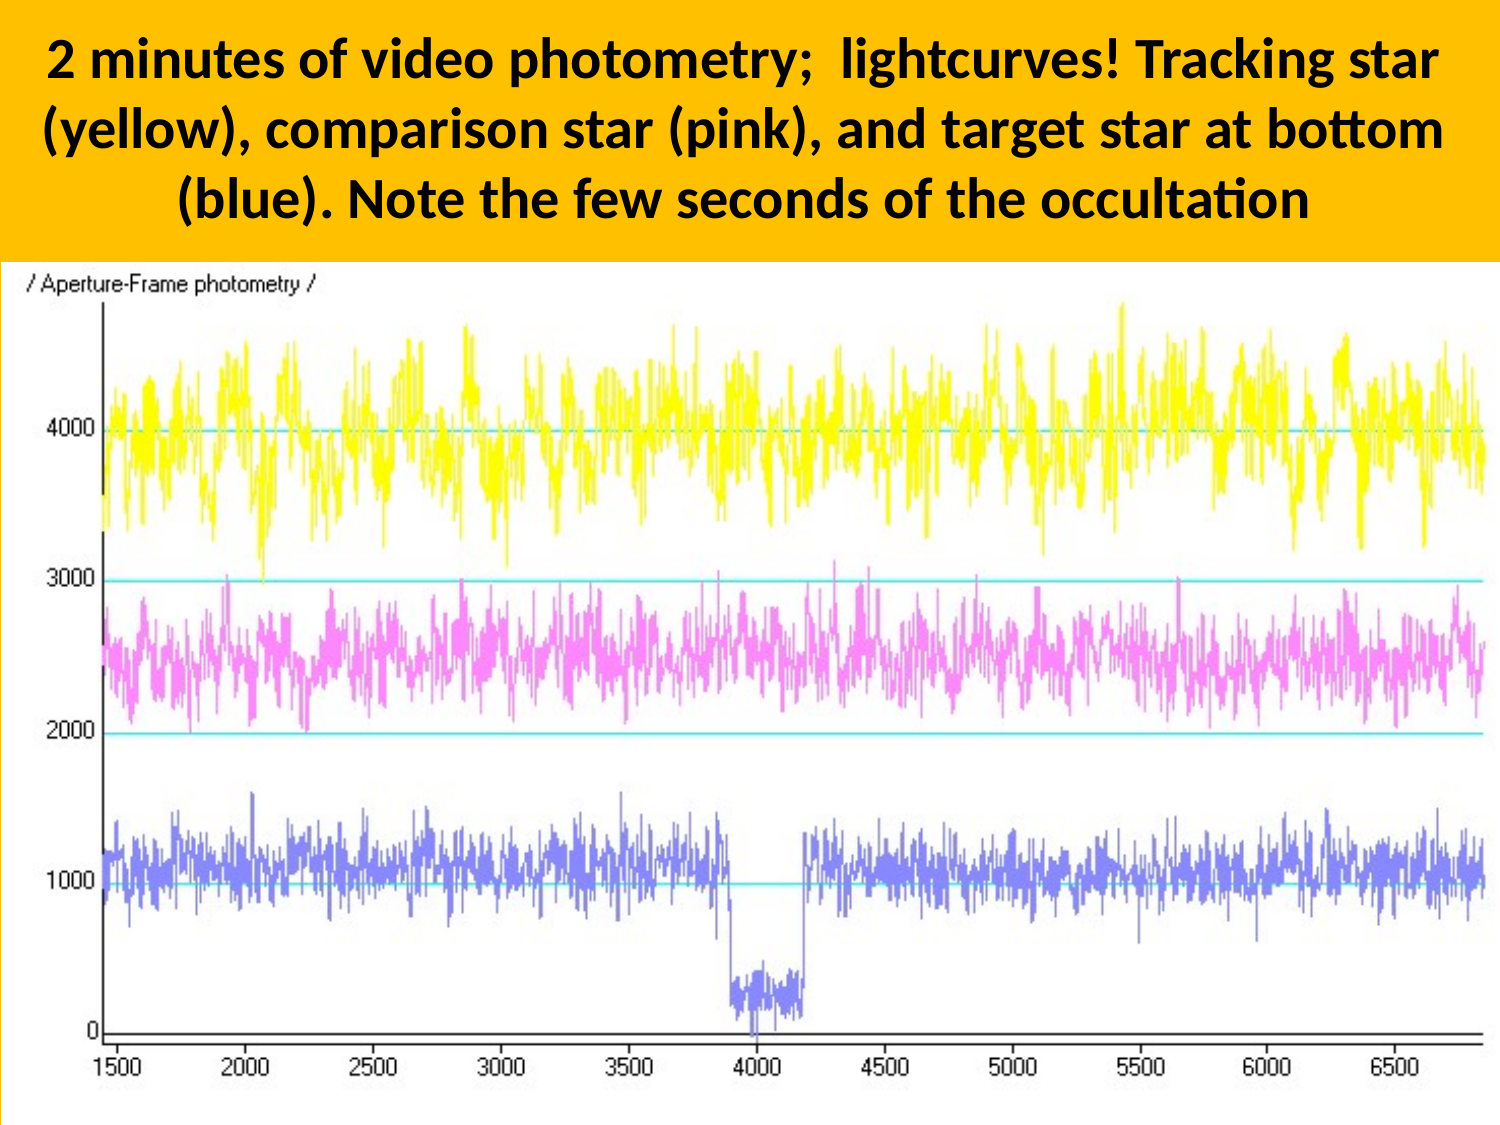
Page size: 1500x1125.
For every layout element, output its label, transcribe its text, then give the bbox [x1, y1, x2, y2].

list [1, 262, 1500, 1125]
title 2 minutes of video photometry; lightcurves! Tracking star (yellow), comparison star (pink), and target star at bottom (blue). Note the few seconds of the occultation [0, 0, 1488, 250]
